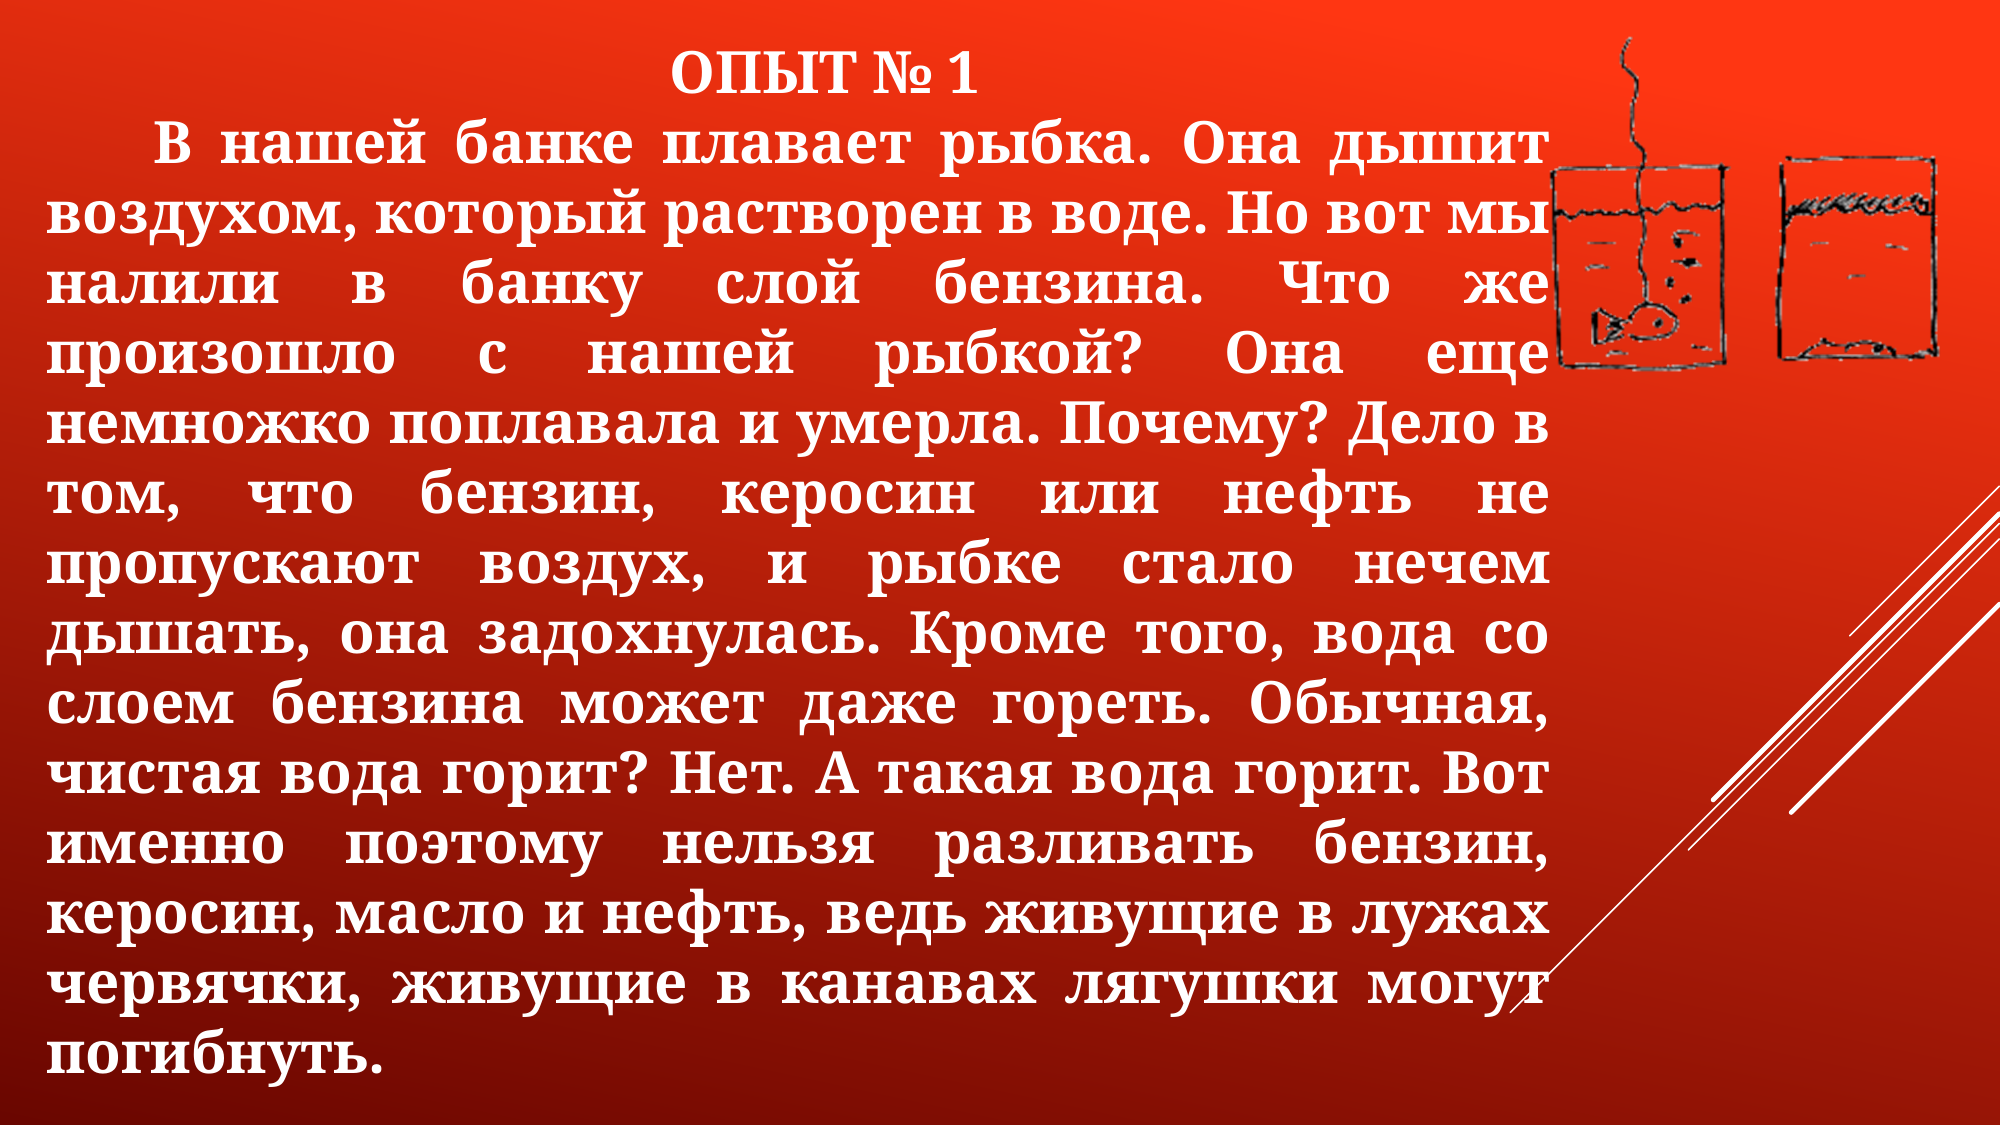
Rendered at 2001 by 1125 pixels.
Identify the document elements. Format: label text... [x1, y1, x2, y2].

text_box ОПЫТ № 1 В нашей банке плавает рыбка. Она дышит воздухом, который растворен в воде. Но вот мы налили в банку слой бензина. Что же произошло с нашей рыбкой? Она еще немножко поплавала и умерла. Почему? Дело в том, что бензин, керосин или нефть не пропускают воздух, и рыбке стало нечем дышать, она задохнулась. Кроме того, вода со слоем бензина может даже гореть. Обычная, чистая вода горит? Нет. А такая вода горит. Вот именно поэтому нельзя разливать бензин, керосин, масло и нефть, ведь живущие в лужах червячки, живущие в канавах лягушки могут погибнуть. [31, 27, 1566, 1093]
picture [1538, 27, 1949, 387]
